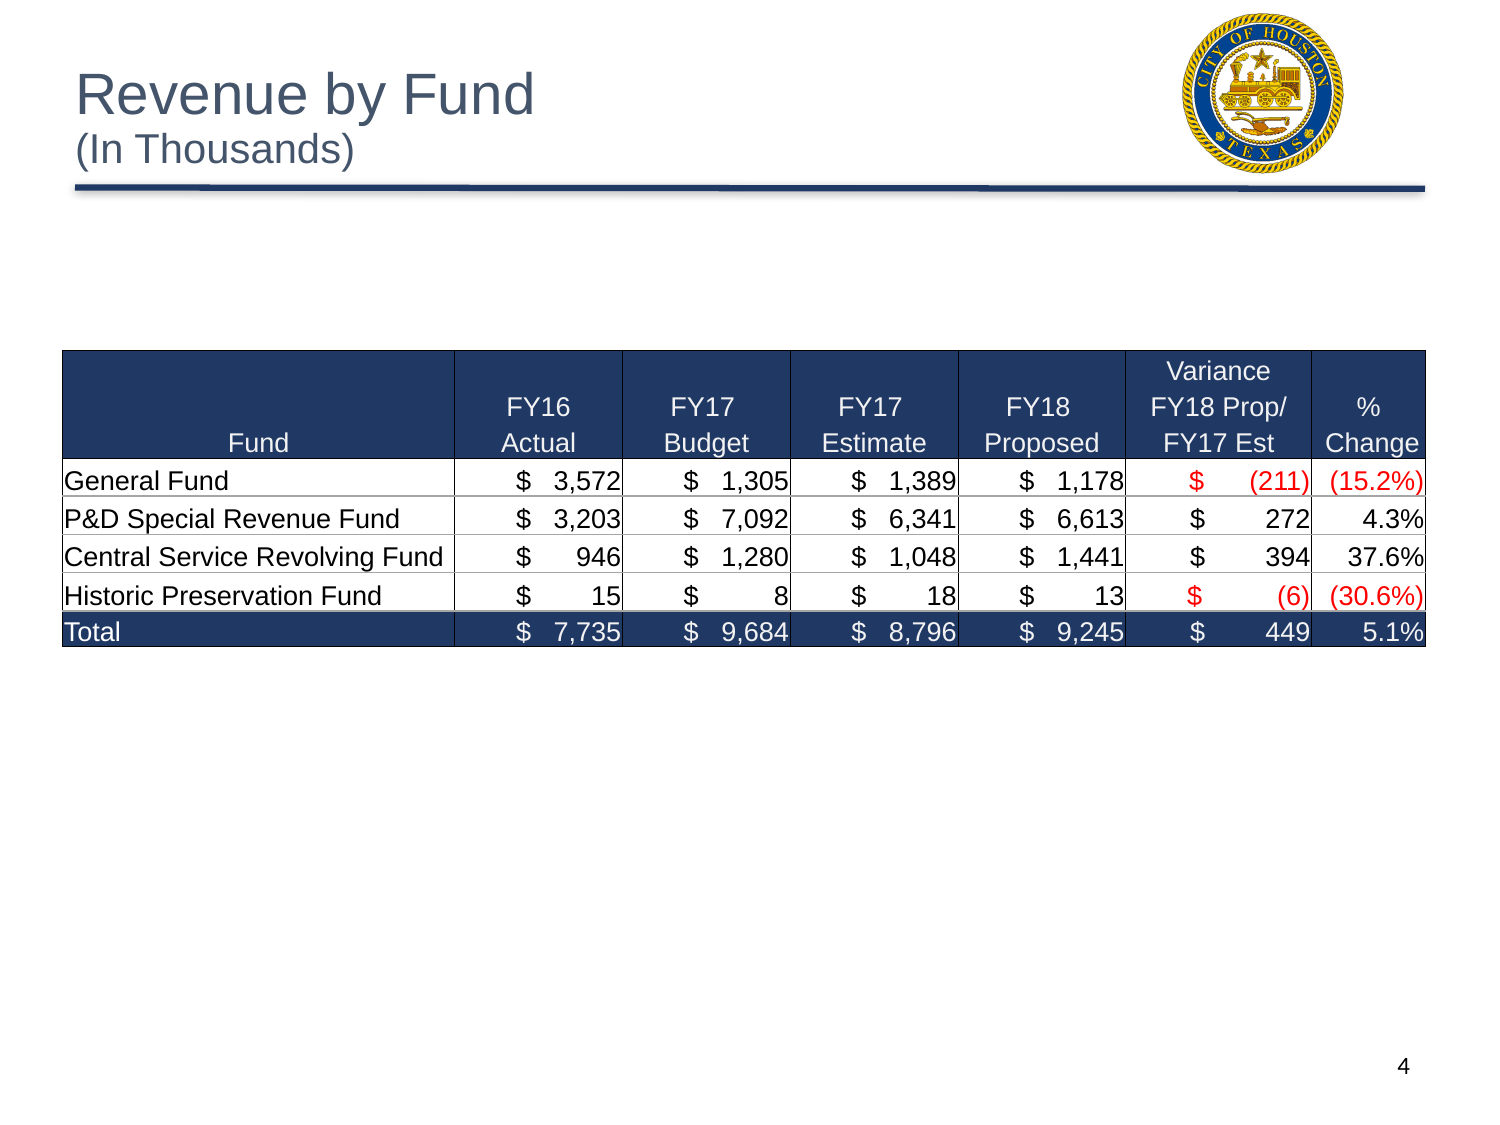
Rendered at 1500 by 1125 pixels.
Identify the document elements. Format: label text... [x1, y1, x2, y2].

table_header [623, 351, 790, 386]
table_cell $ 1,048 [791, 535, 958, 572]
table_cell FY17 Est [1126, 422, 1311, 458]
table_cell Change [1312, 422, 1425, 458]
table_header [1312, 351, 1425, 386]
table_cell $ 3,572 [455, 459, 622, 495]
table_cell Fund [63, 386, 454, 458]
table_cell $ 7,735 [455, 612, 622, 646]
table_cell FY17 [791, 386, 958, 422]
table_cell FY16 [455, 386, 622, 422]
table_cell (30.6%) [1312, 573, 1425, 610]
table_cell Historic Preservation Fund [63, 573, 454, 610]
table_cell $ 394 [1126, 535, 1311, 572]
table_cell 4.3% [1312, 497, 1425, 534]
table_cell $ 272 [1126, 497, 1311, 534]
table_cell $ 9,245 [959, 612, 1125, 646]
table_cell $ 449 [1126, 612, 1311, 646]
table_cell $ 1,305 [623, 459, 790, 495]
table_cell % [1312, 386, 1425, 422]
table_cell $ 3,203 [455, 497, 622, 534]
table_cell (15.2%) [1312, 459, 1425, 495]
table_cell $ 7,092 [623, 497, 790, 534]
table_cell P&D Special Revenue Fund [63, 497, 454, 534]
table_cell Estimate [791, 422, 958, 458]
table_cell Actual [455, 422, 622, 458]
table_cell $ 18 [791, 573, 958, 610]
table_cell FY18 [959, 386, 1125, 422]
table_cell $ 6,341 [791, 497, 958, 534]
table_cell $ (6) [1126, 573, 1311, 610]
table_header [63, 351, 454, 386]
table_cell Total [63, 612, 454, 646]
table_cell FY18 Prop/ [1126, 386, 1311, 422]
table_cell $ 8,796 [791, 612, 958, 646]
table_cell $ 15 [455, 573, 622, 610]
table_header Variance [1126, 351, 1311, 386]
table_cell Budget [623, 422, 790, 458]
table_header [455, 351, 622, 386]
table_cell $ (211) [1126, 459, 1311, 495]
table_cell $ 1,389 [791, 459, 958, 495]
table_cell $ 946 [455, 535, 622, 572]
slide_number 4 [1074, 1042, 1425, 1103]
table_cell $ 1,280 [623, 535, 790, 572]
table_cell $ 1,441 [959, 535, 1125, 572]
table_cell $ 6,613 [959, 497, 1125, 534]
table_cell $ 9,684 [623, 612, 790, 646]
table_cell Proposed [959, 422, 1125, 458]
table_cell General Fund [63, 459, 454, 495]
table_cell FY17 [623, 386, 790, 422]
title Revenue by Fund (In Thousands) [75, 49, 1105, 188]
table_cell 5.1% [1312, 612, 1425, 646]
table_cell $ 1,178 [959, 459, 1125, 495]
picture [1181, 12, 1348, 179]
table_header [959, 351, 1125, 386]
table_cell $ 8 [623, 573, 790, 610]
table_cell Central Service Revolving Fund [63, 535, 454, 572]
table_header [791, 351, 958, 386]
table_cell 37.6% [1312, 535, 1425, 572]
table_cell $ 13 [959, 573, 1125, 610]
